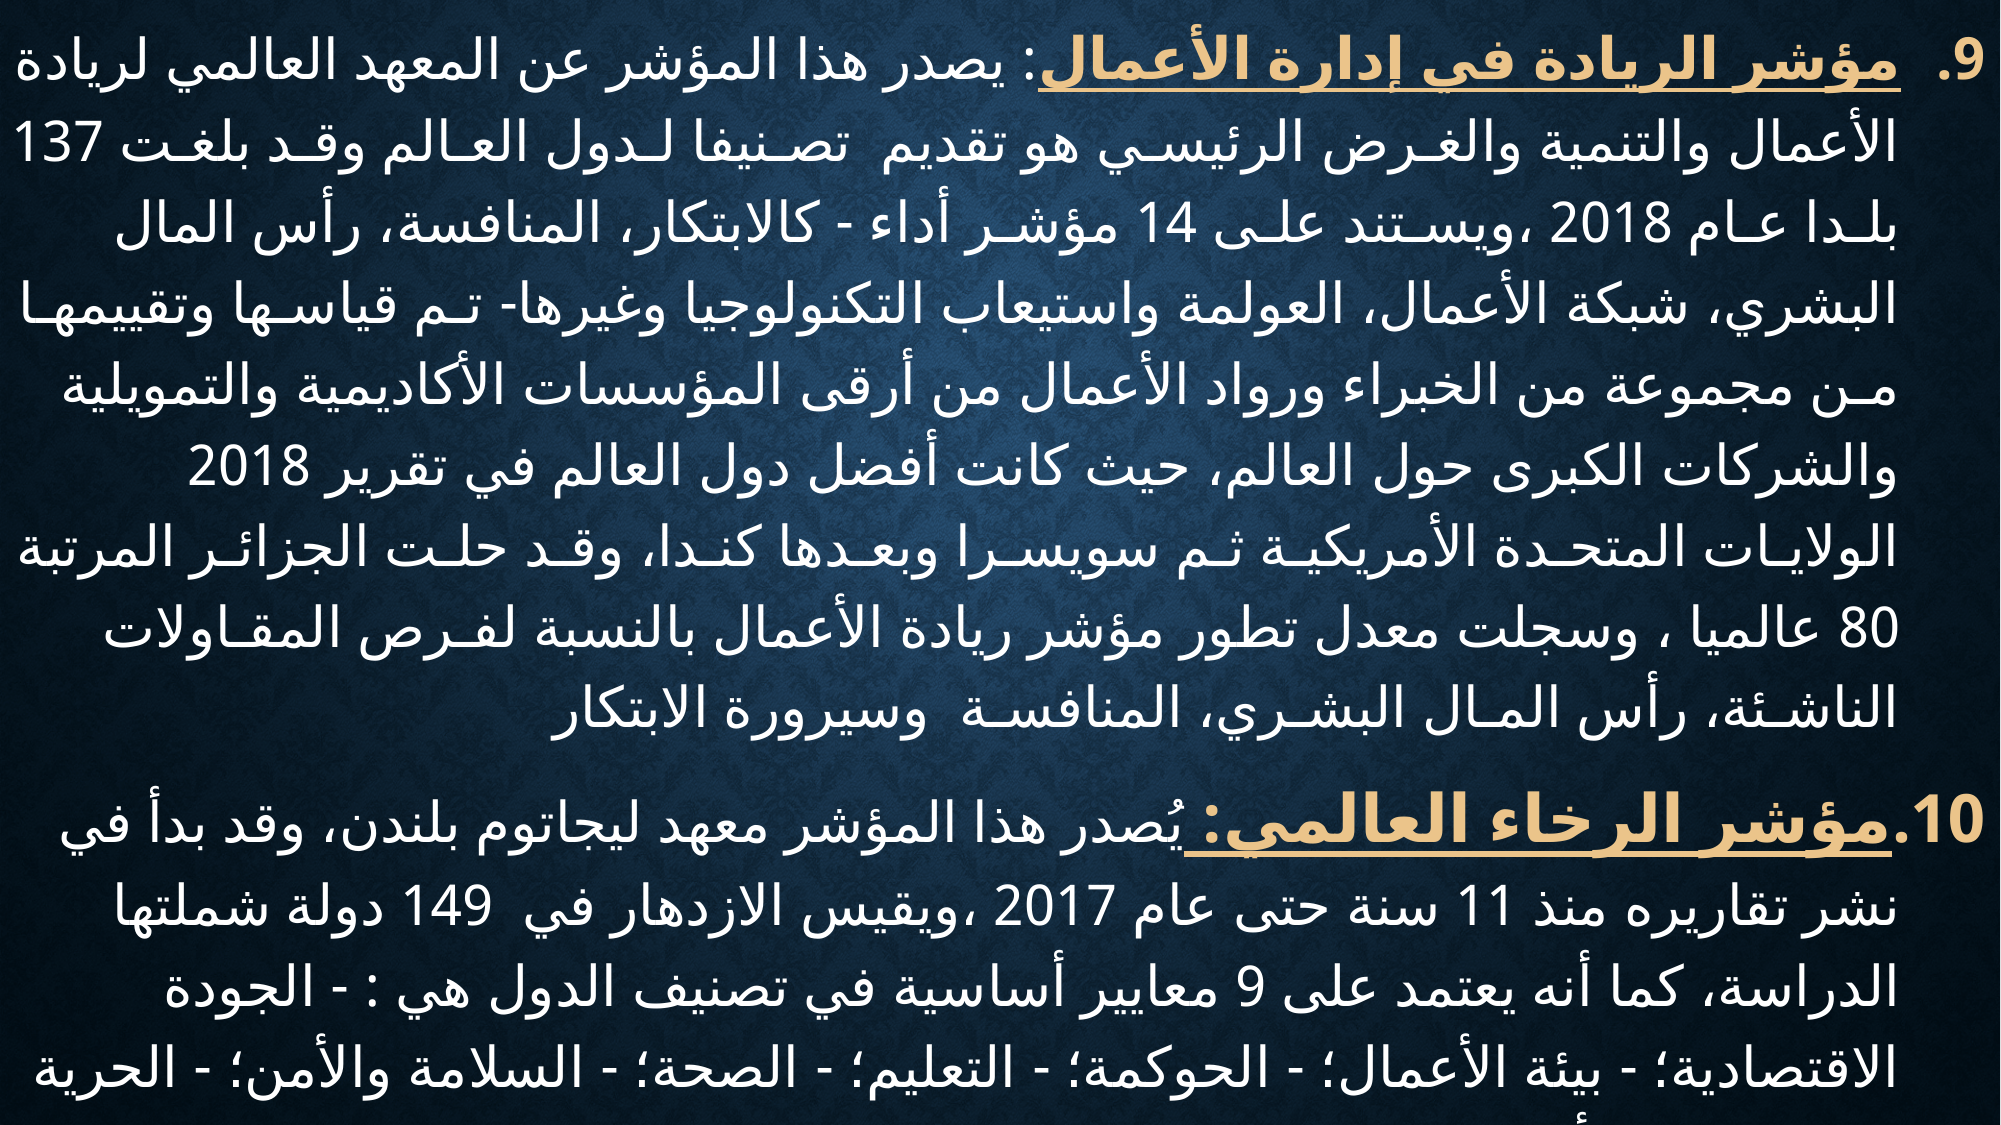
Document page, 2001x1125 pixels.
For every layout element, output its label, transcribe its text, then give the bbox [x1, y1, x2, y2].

list مؤشر الريادة في إدارة الأعمال: يصدر هذا المؤشر عن المعهد العالمي لريادة الأعمال والتنمية والغـرض الرئيسـي هو تقديم تصـنيفا لـدول العـالم وقـد بلغـت 137 بلـدا عـام 2018 ،ويسـتند علـى 14 مؤشـر أداء - كالابتكار، المنافسة، رأس المال البشري، شبكة الأعمال، العولمة واستيعاب التكنولوجيا وغيرها- تـم قياسـها وتقييمهـا مـن مجموعة من الخبراء ورواد الأعمال من أرقى المؤسسات الأكاديمية والتمويلية والشركات الكبرى حول العالم، حيث كانت أفضل دول العالم في تقرير 2018 الولايـات المتحـدة الأمريكيـة ثـم سويسـرا وبعـدها كنـدا، وقـد حلـت الجزائـر المرتبة 80 عالميا ، وسجلت معدل تطور مؤشر ريادة الأعمال بالنسبة لفـرص المقـاولات الناشـئة، رأس المـال البشـري، المنافسـة وسيرورة الابتكار مؤشر الرخاء العالمي: يُصدر هذا المؤشر معهد ليجاتوم بلندن، وقد بدأ في نشر تقاريره منذ 11 سنة حتى عام 2017 ،ويقيس الازدهار في 149 دولة شملتها الدراسة، كما أنه يعتمد على 9 معايير أساسية في تصنيف الدول هي : - الجودة الاقتصادية؛ - بيئة الأعمال؛ - الحوكمة؛ - التعليم؛ - الصحة؛ - السلامة والأمن؛ - الحرية الشخصية؛ - رأس المال الاجتماعي؛ - البيئة الطبيعية. وقد حلت النرويج، نيوزلندا وفنلندا في المراتب الثلاثة الأولى في مؤشر عام 2017 ،أما الجزائـر ففـي المركـز 116. [0, 0, 2000, 914]
